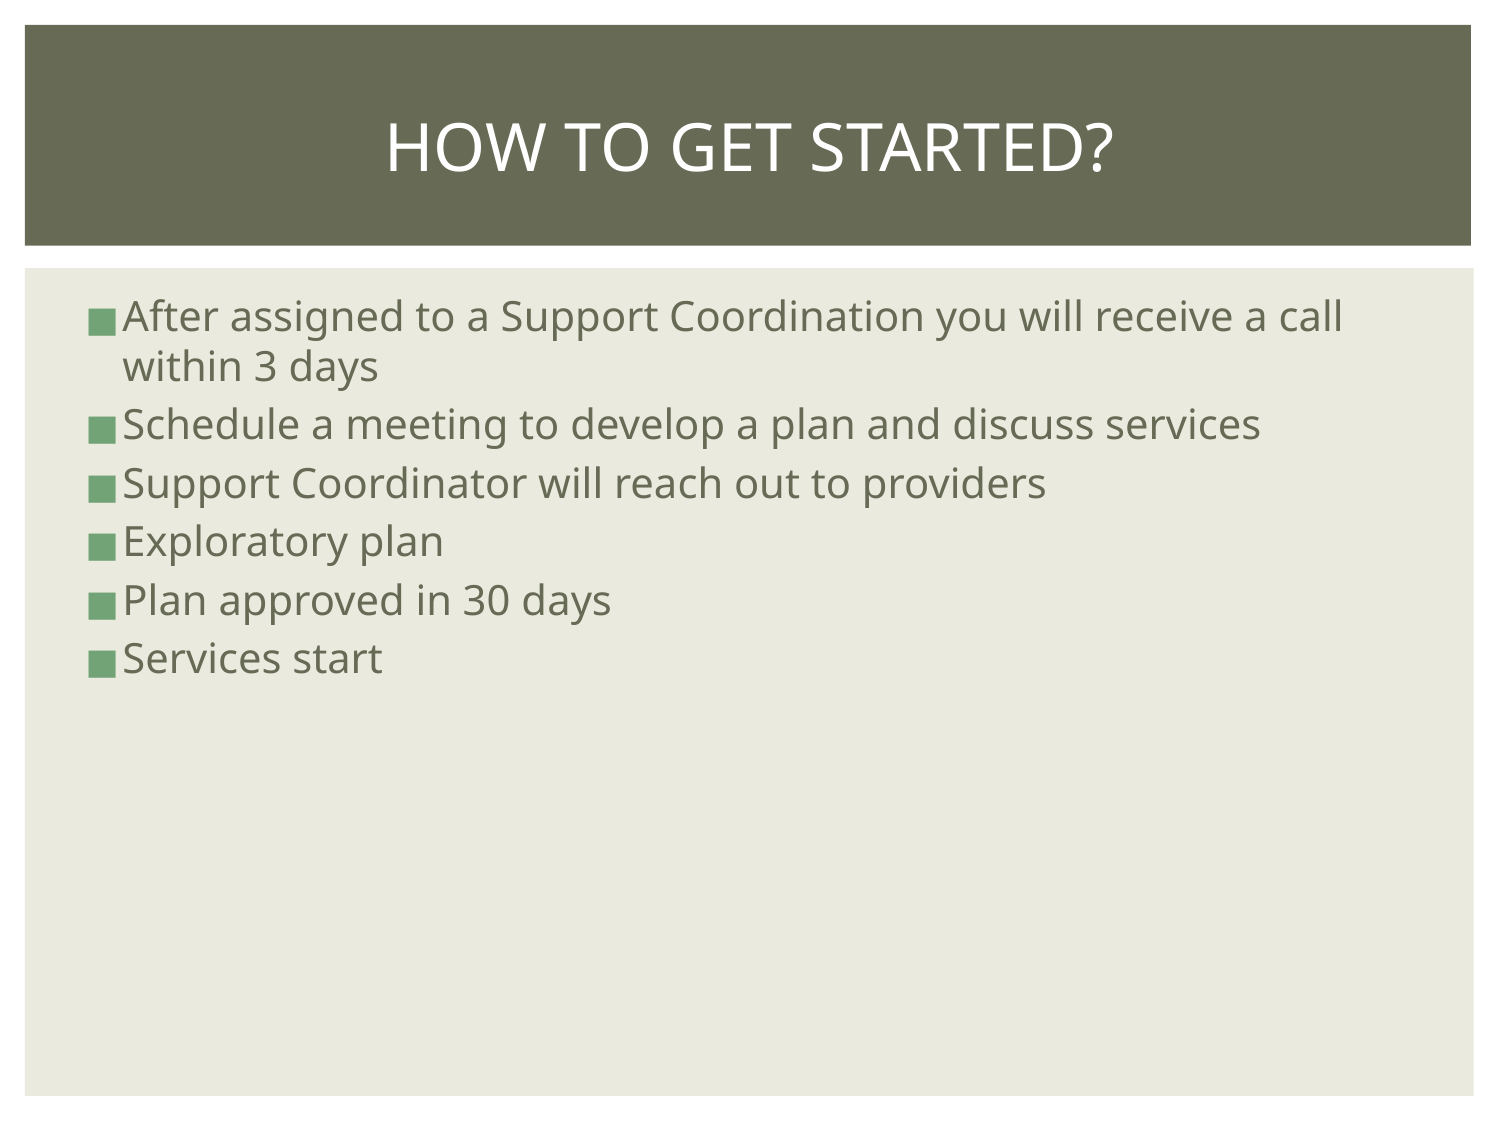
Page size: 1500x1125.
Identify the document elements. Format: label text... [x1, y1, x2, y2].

title HOW TO GET STARTED? [62, 58, 1438, 232]
list After assigned to a Support Coordination you will receive a call within 3 days Schedule a meeting to develop a plan and discuss services Support Coordinator will reach out to providers Exploratory plan Plan approved in 30 days Services start [62, 281, 1442, 1005]
